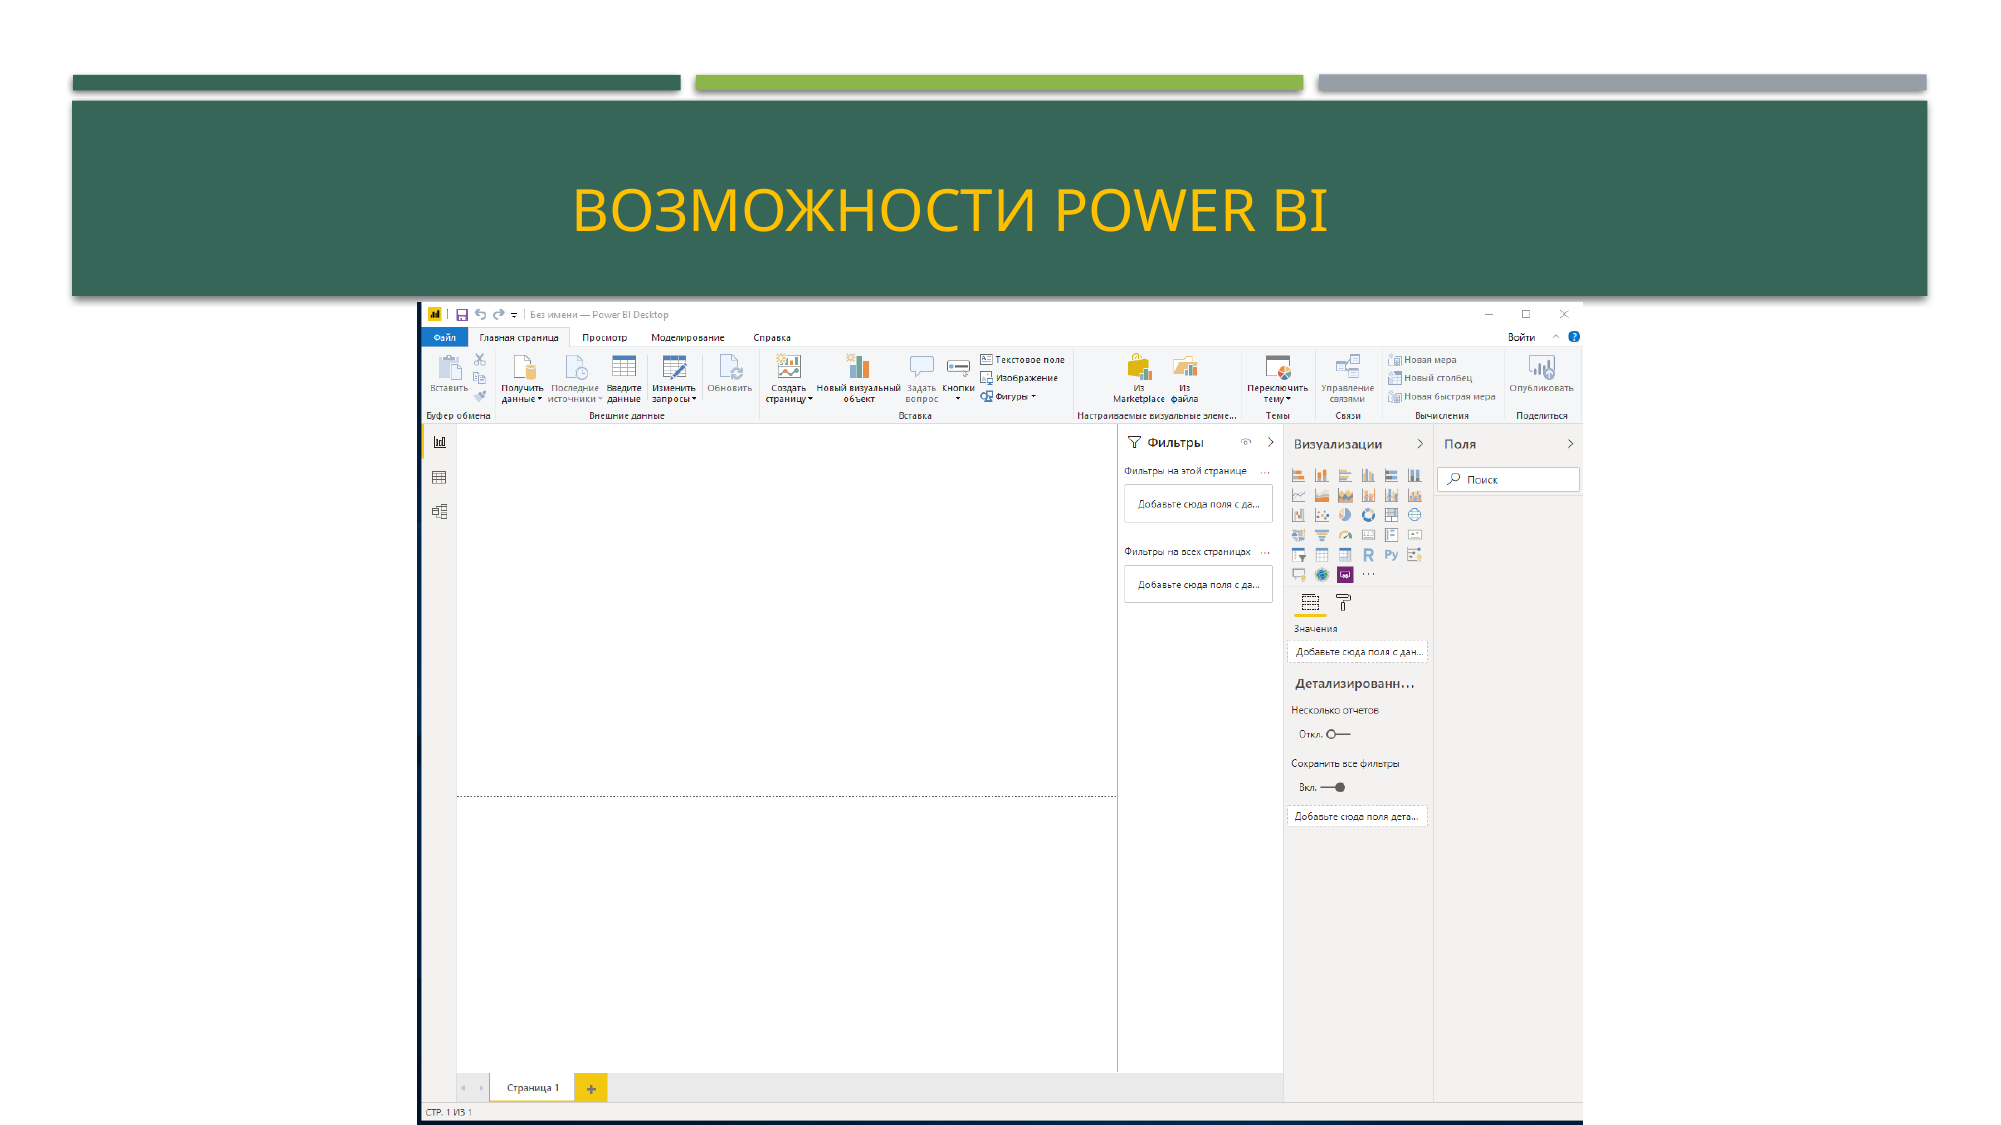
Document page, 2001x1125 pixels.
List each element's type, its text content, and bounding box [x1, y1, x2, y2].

picture [416, 302, 1584, 1125]
title Возможности Power Bi [119, 127, 1782, 251]
